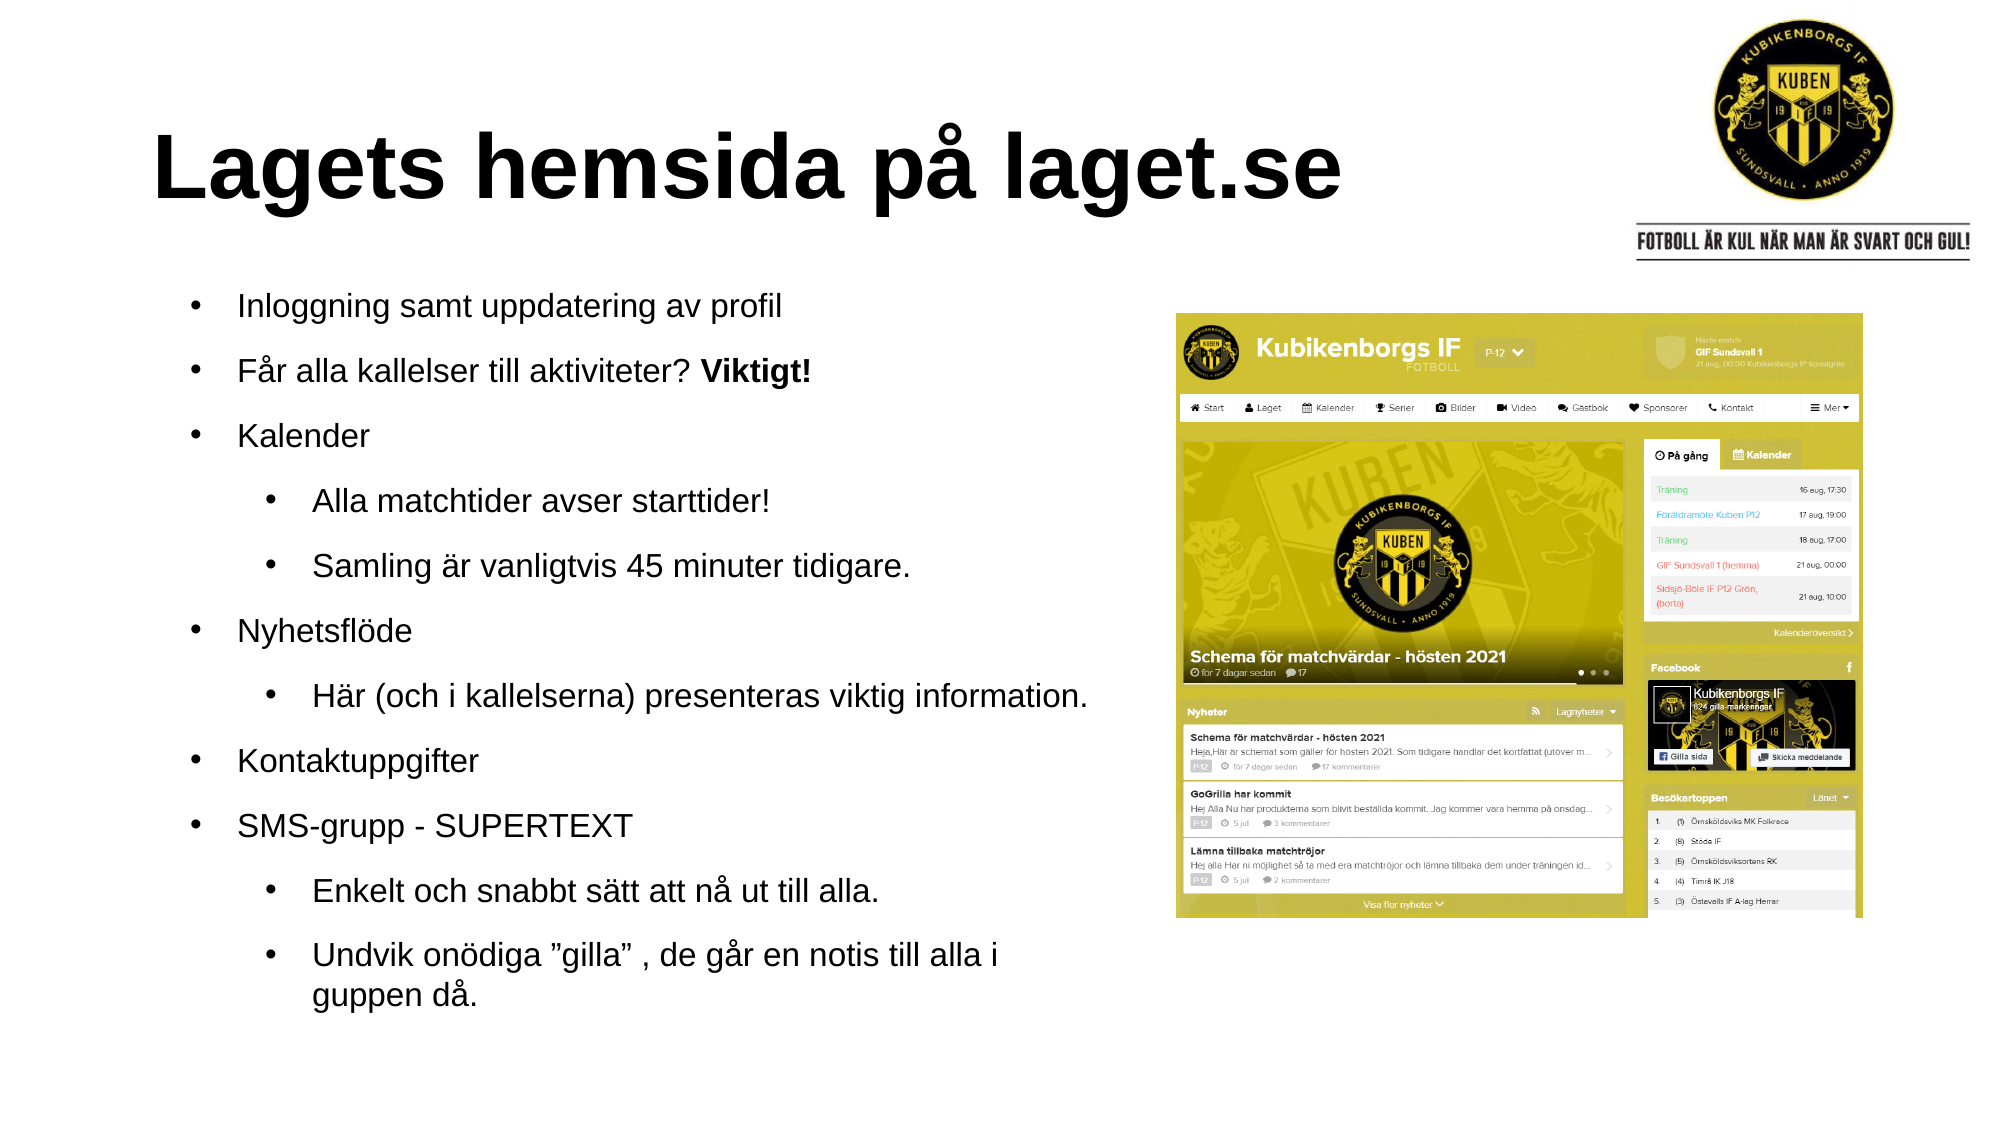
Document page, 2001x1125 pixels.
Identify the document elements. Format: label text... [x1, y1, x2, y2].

text_box Inloggning samt uppdatering av profil Får alla kallelser till aktiviteter? Viktigt! Kalender Alla matchtider avser starttider! Samling är vanligtvis 45 minuter tidigare. Nyhetsflöde Här (och i kallelserna) presenteras viktig information. Kontaktuppgifter SMS-grupp - SUPERTEXT Enkelt och snabbt sätt att nå ut till alla. Undvik onödiga ”gilla” , de går en notis till alla i guppen då. [100, 277, 1110, 1021]
title Lagets hemsida på laget.se [137, 59, 1607, 278]
picture [1176, 313, 1863, 918]
picture [1607, 0, 2000, 279]
